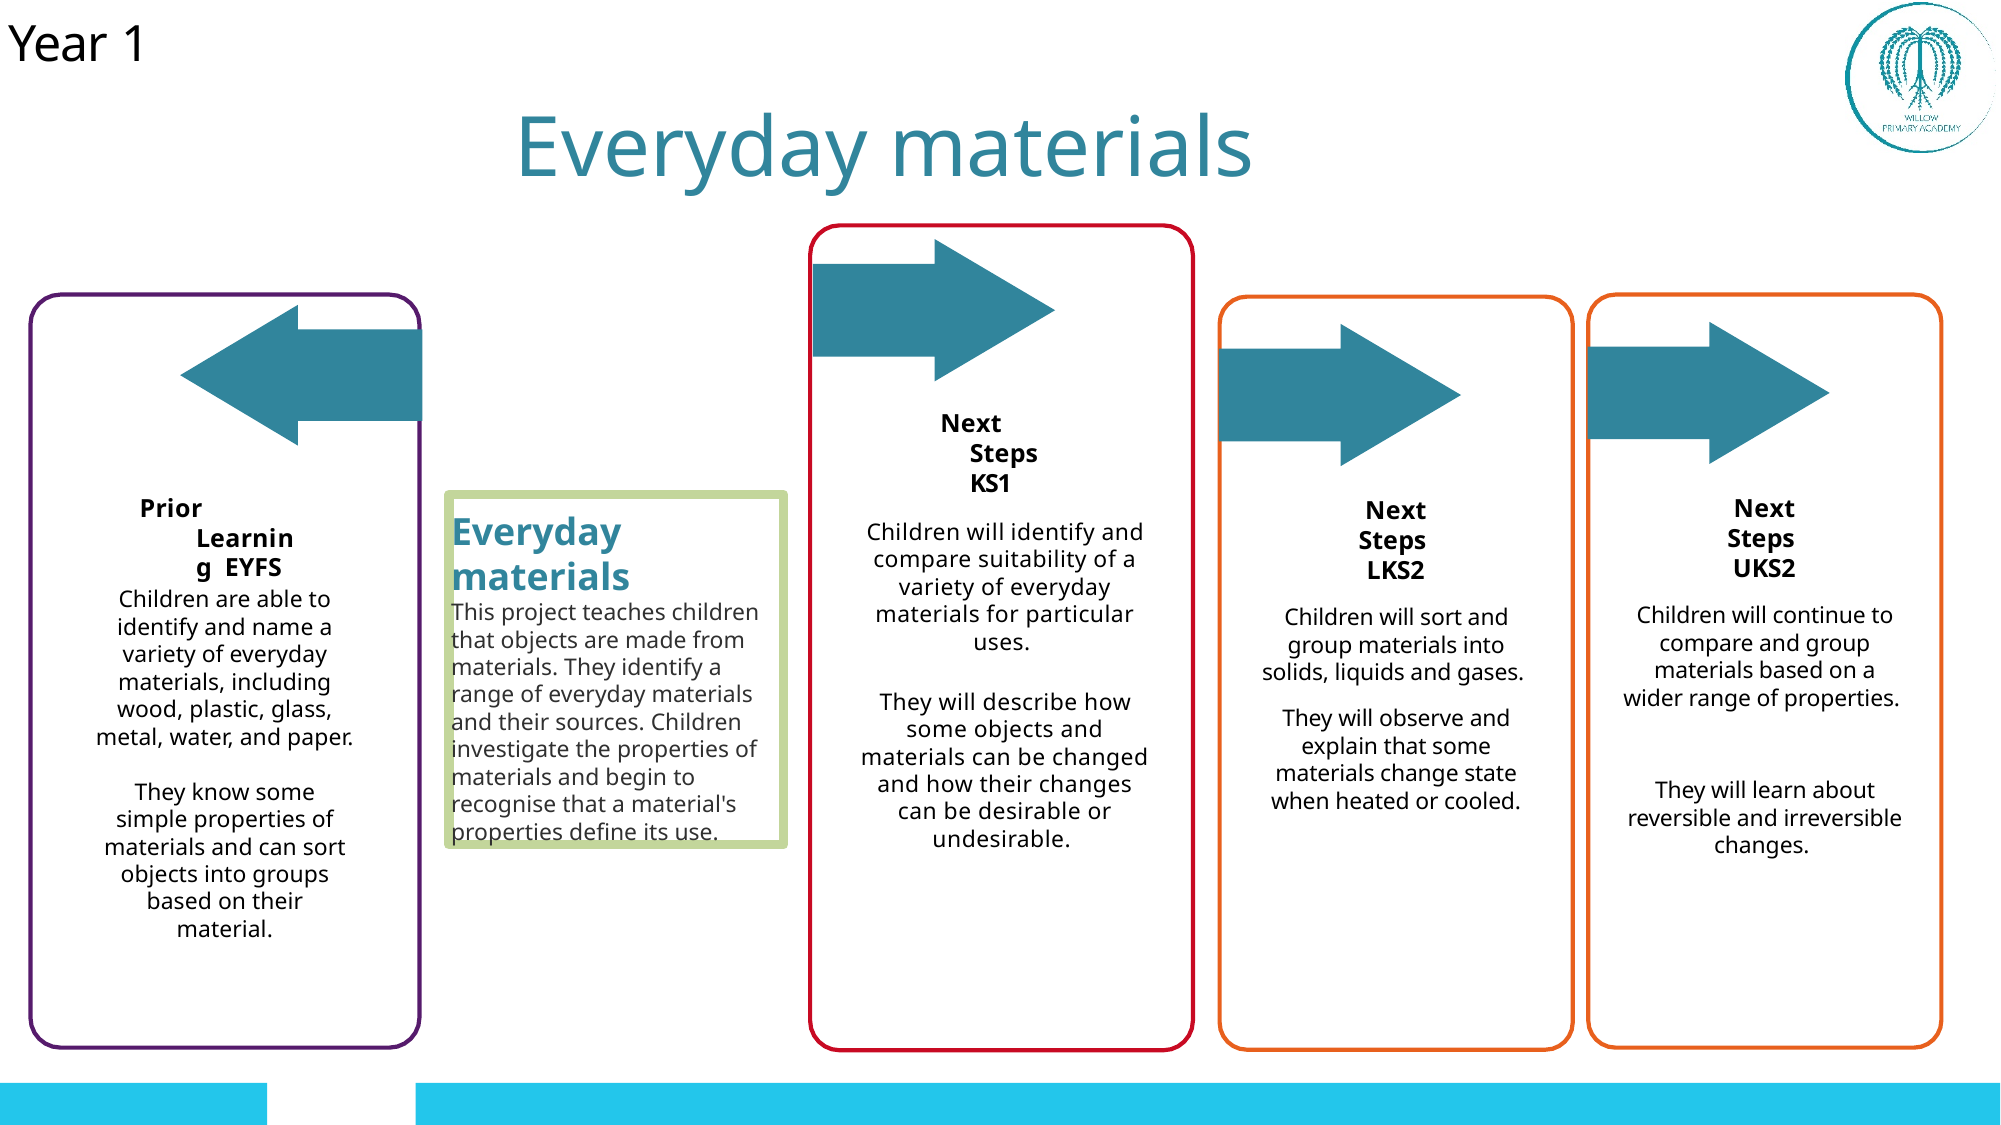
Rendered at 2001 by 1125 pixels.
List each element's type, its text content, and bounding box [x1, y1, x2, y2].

text_box [810, 225, 1193, 1051]
title Year 1 [6, 20, 1482, 211]
text_box Children will identify and compare suitability of a variety of everyday materials for particular uses. They will describe how some objects and materials can be changed and how their changes can be desirable or undesirable. [855, 514, 1154, 852]
text_box [812, 239, 1056, 382]
text_box Everyday materials [500, 85, 1738, 201]
text_box [180, 304, 423, 446]
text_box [1217, 294, 1576, 1053]
text_box [30, 294, 420, 1048]
text_box Children are able to identify and name a variety of everyday materials, including wood, plastic, glass, metal, water, and paper. They know some simple properties of materials and can sort objects into groups based on their material. [81, 577, 369, 950]
text_box Prior Learning EYFS [137, 489, 311, 577]
picture [1845, 2, 1996, 153]
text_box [1585, 292, 1944, 1050]
text_box Next Steps KS1 [938, 404, 1071, 498]
text_box Everyday materials This project teaches children that objects are made from materials. They identify a range of everyday materials and their sources. Children investigate the properties of materials and begin to recognise that a material's properties define its use. [448, 494, 784, 845]
